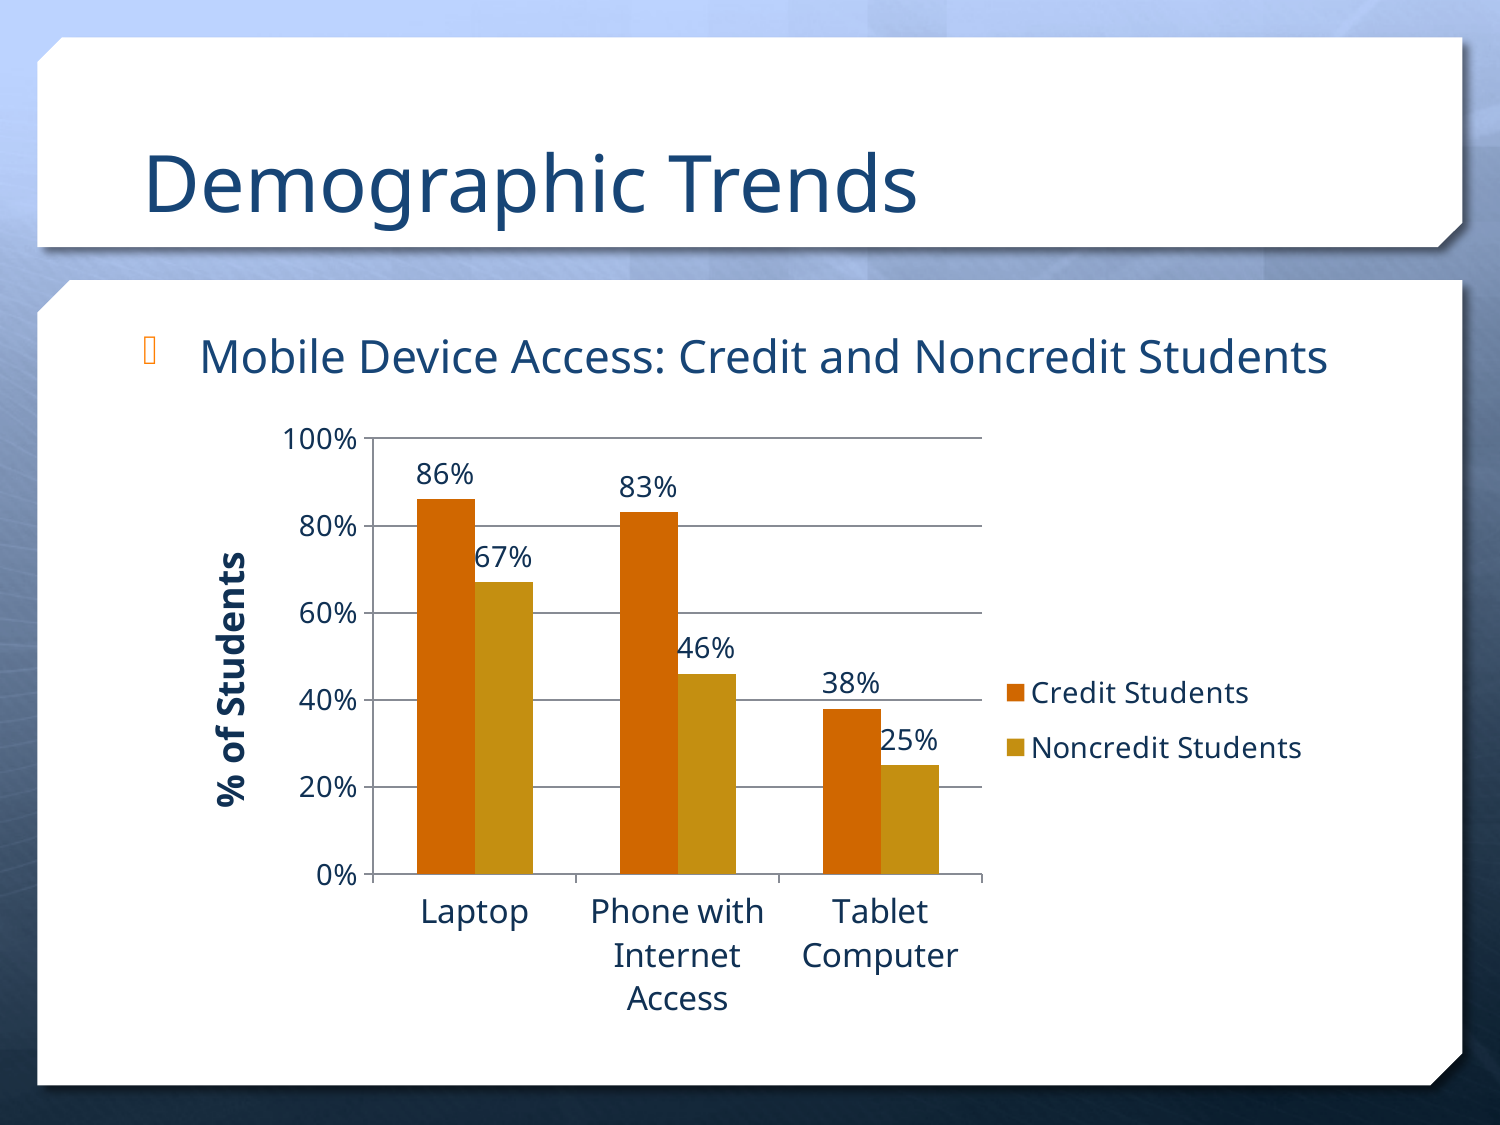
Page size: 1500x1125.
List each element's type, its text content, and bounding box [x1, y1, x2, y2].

title Demographic Trends [127, 48, 1372, 236]
list Mobile Device Access: Credit and Noncredit Students [127, 319, 1372, 978]
chart [169, 410, 1331, 1031]
